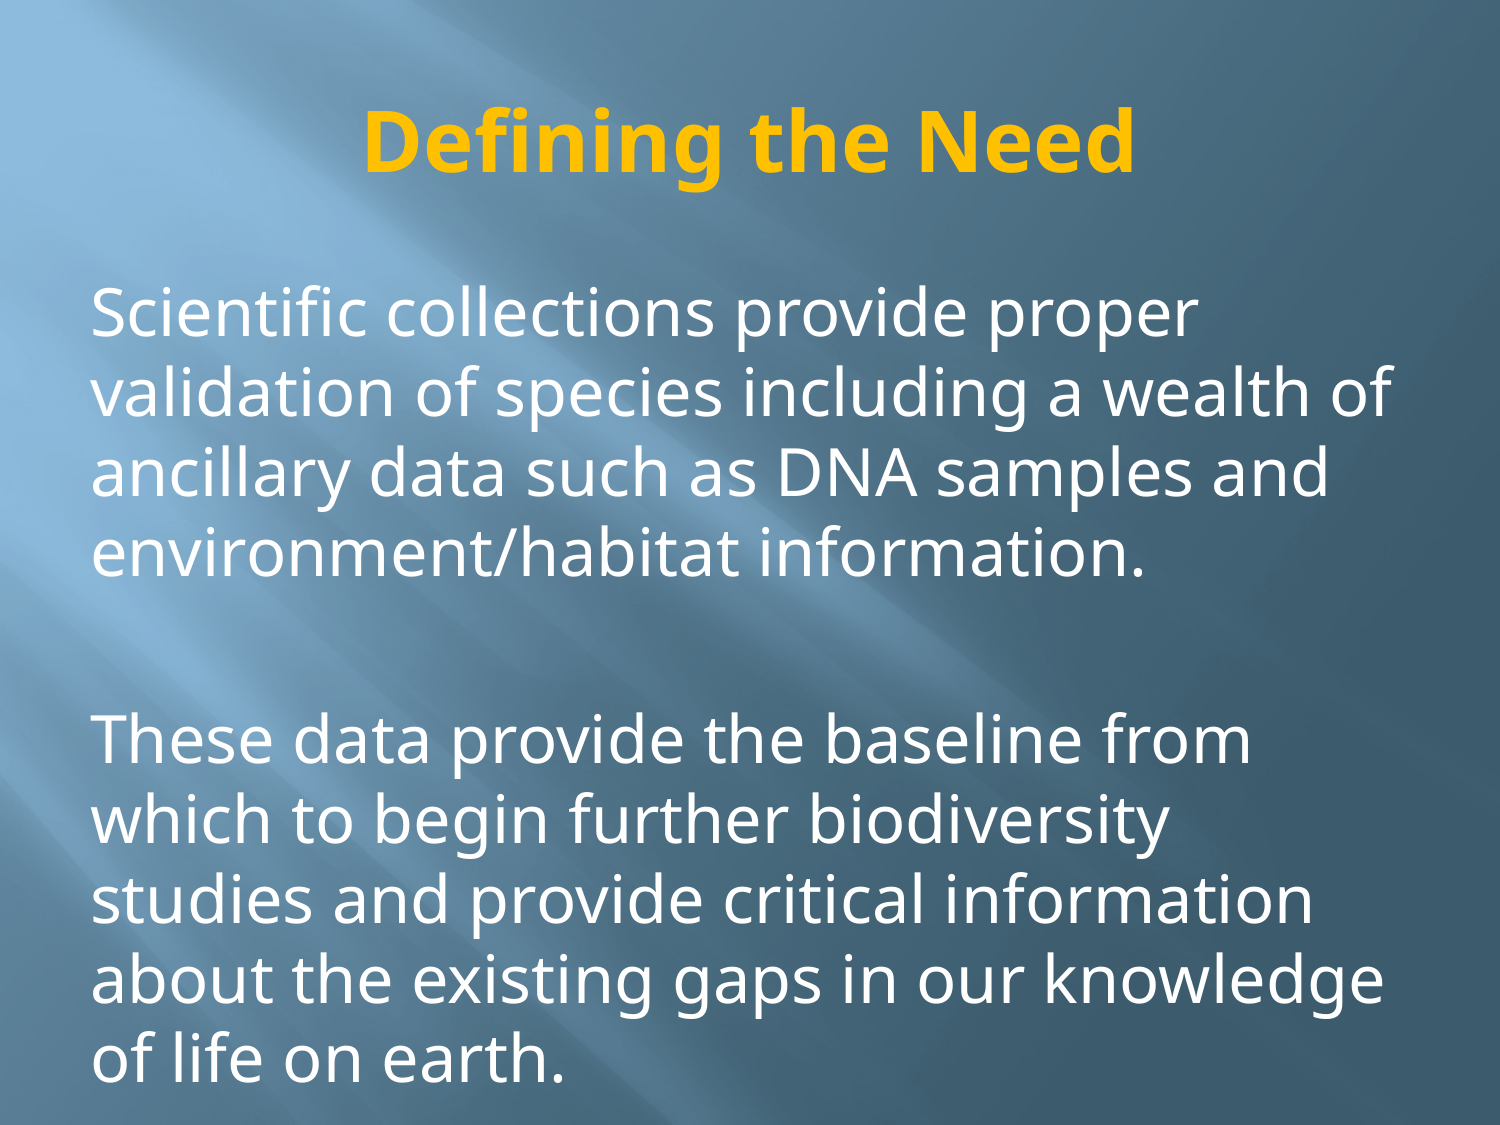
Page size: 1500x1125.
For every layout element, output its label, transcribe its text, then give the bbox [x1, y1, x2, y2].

list Scientific collections provide proper validation of species including a wealth of ancillary data such as DNA samples and environment/habitat information. These data provide the baseline from which to begin further biodiversity studies and provide critical information about the existing gaps in our knowledge of life on earth. [74, 262, 1426, 1036]
title Defining the Need [75, 45, 1425, 233]
